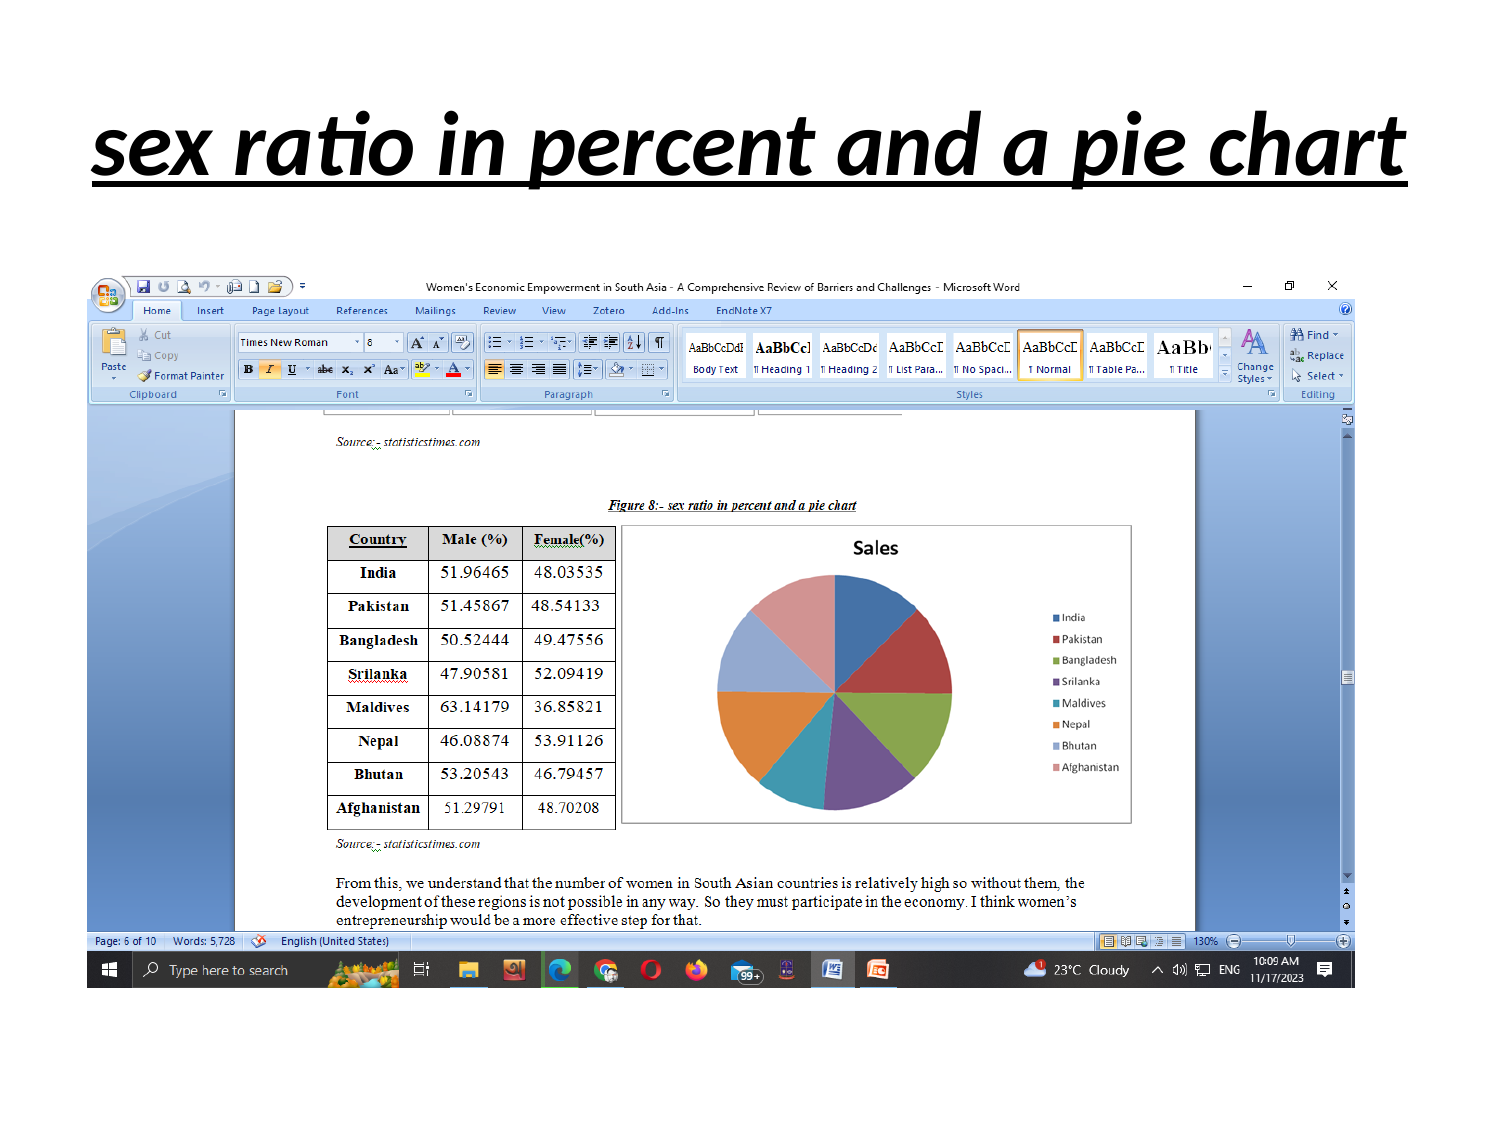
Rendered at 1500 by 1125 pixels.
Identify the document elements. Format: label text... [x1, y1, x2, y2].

picture [87, 274, 1355, 988]
title sex ratio in percent and a pie chart [75, 45, 1425, 233]
